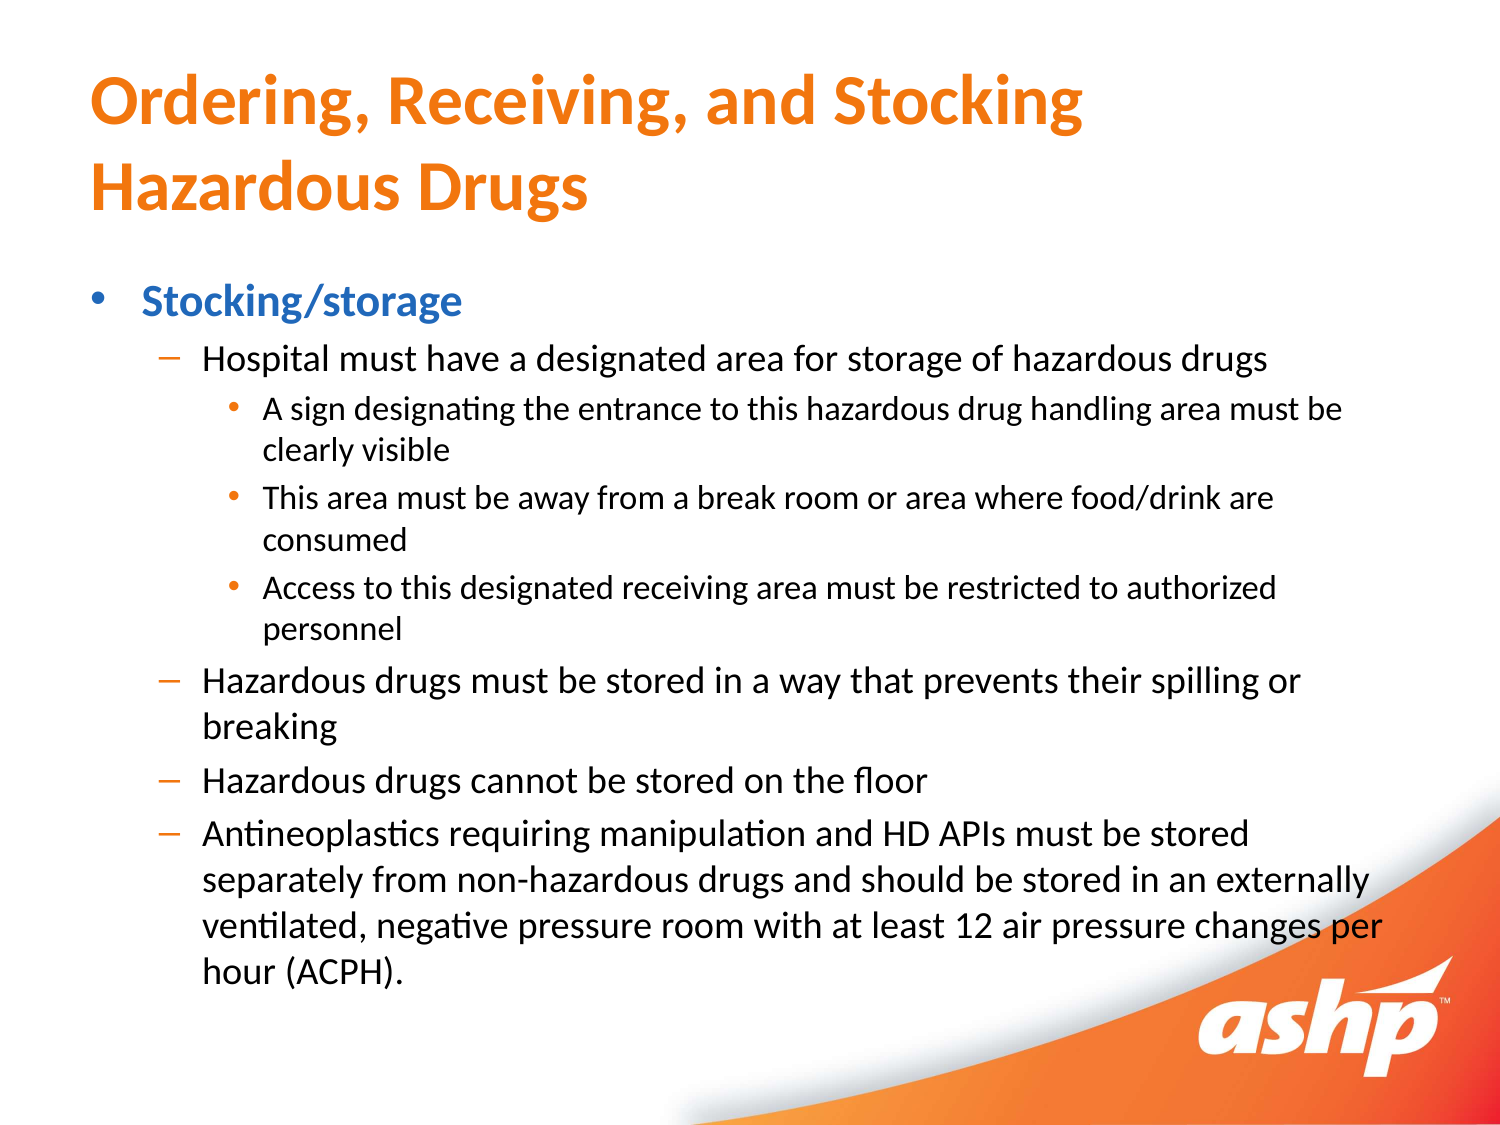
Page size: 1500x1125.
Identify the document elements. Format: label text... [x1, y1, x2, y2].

list Stocking/storage Hospital must have a designated area for storage of hazardous drugs A sign designating the entrance to this hazardous drug handling area must be clearly visible This area must be away from a break room or area where food/drink are consumed Access to this designated receiving area must be restricted to authorized personnel Hazardous drugs must be stored in a way that prevents their spilling or breaking Hazardous drugs cannot be stored on the floor Antineoplastics requiring manipulation and HD APIs must be stored separately from non-hazardous drugs and should be stored in an externally ventilated, negative pressure room with at least 12 air pressure changes per hour (ACPH). [75, 262, 1425, 1005]
picture [0, 0, 1500, 1125]
title Ordering, Receiving, and Stocking Hazardous Drugs [75, 45, 1425, 233]
